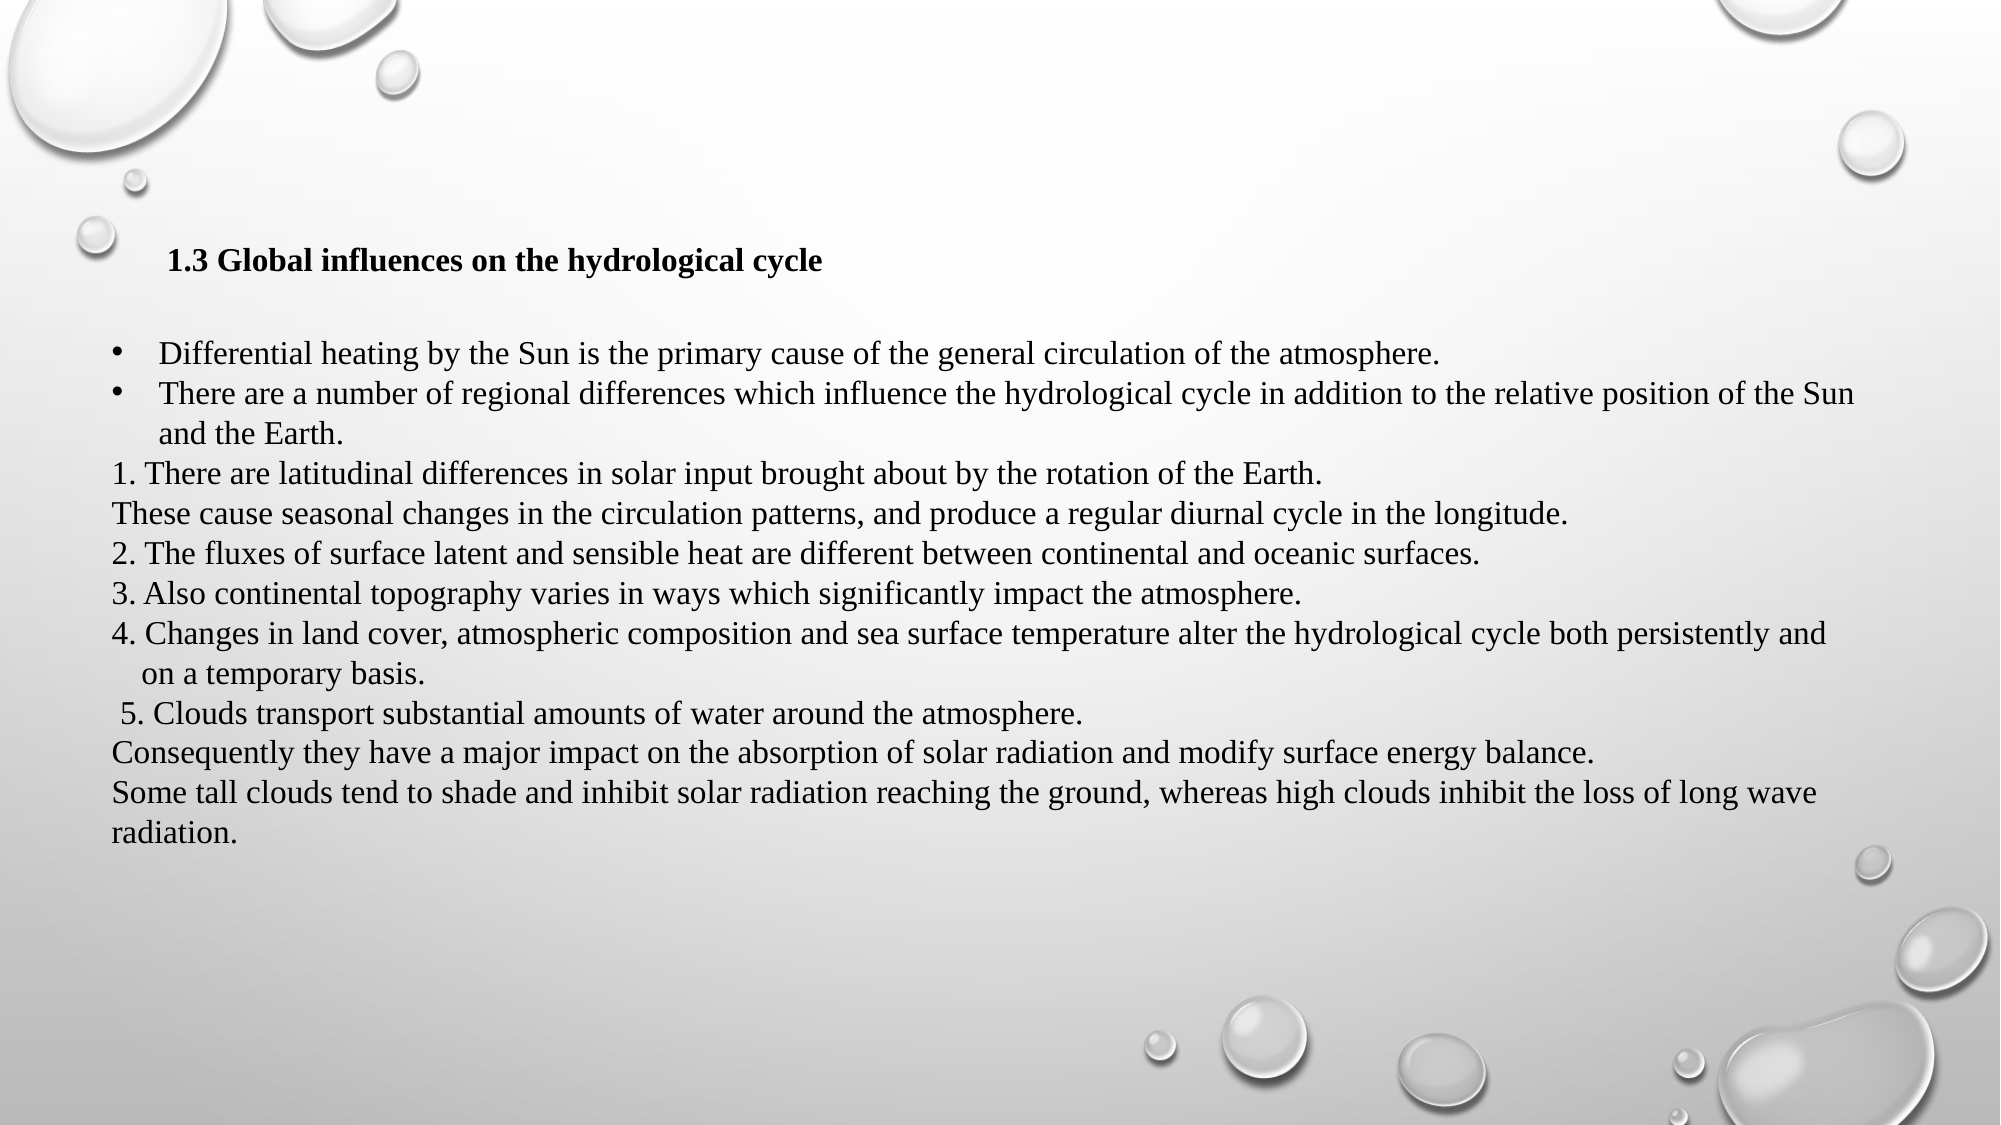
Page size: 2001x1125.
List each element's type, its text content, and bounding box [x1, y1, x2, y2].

text_box Differential heating by the Sun is the primary cause of the general circulation of the atmosphere. There are a number of regional differences which influence the hydrological cycle in addition to the relative position of the Sun and the Earth. 1. There are latitudinal differences in solar input brought about by the rotation of the Earth. These cause seasonal changes in the circulation patterns, and produce a regular diurnal cycle in the longitude. 2. The fluxes of surface latent and sensible heat are different between continental and oceanic surfaces. 3. Also continental topography varies in ways which significantly impact the atmosphere. 4. Changes in land cover, atmospheric composition and sea surface temperature alter the hydrological cycle both persistently and on a temporary basis. 5. Clouds transport substantial amounts of water around the atmosphere. Consequently they have a major impact on the absorption of solar radiation and modify surface energy balance. Some tall clouds tend to shade and inhibit solar radiation reaching the ground, whereas high clouds inhibit the loss of long wave radiation. [96, 289, 1885, 858]
picture [0, 0, 2000, 1125]
text_box 1.3 Global influences on the hydrological cycle [151, 230, 958, 286]
